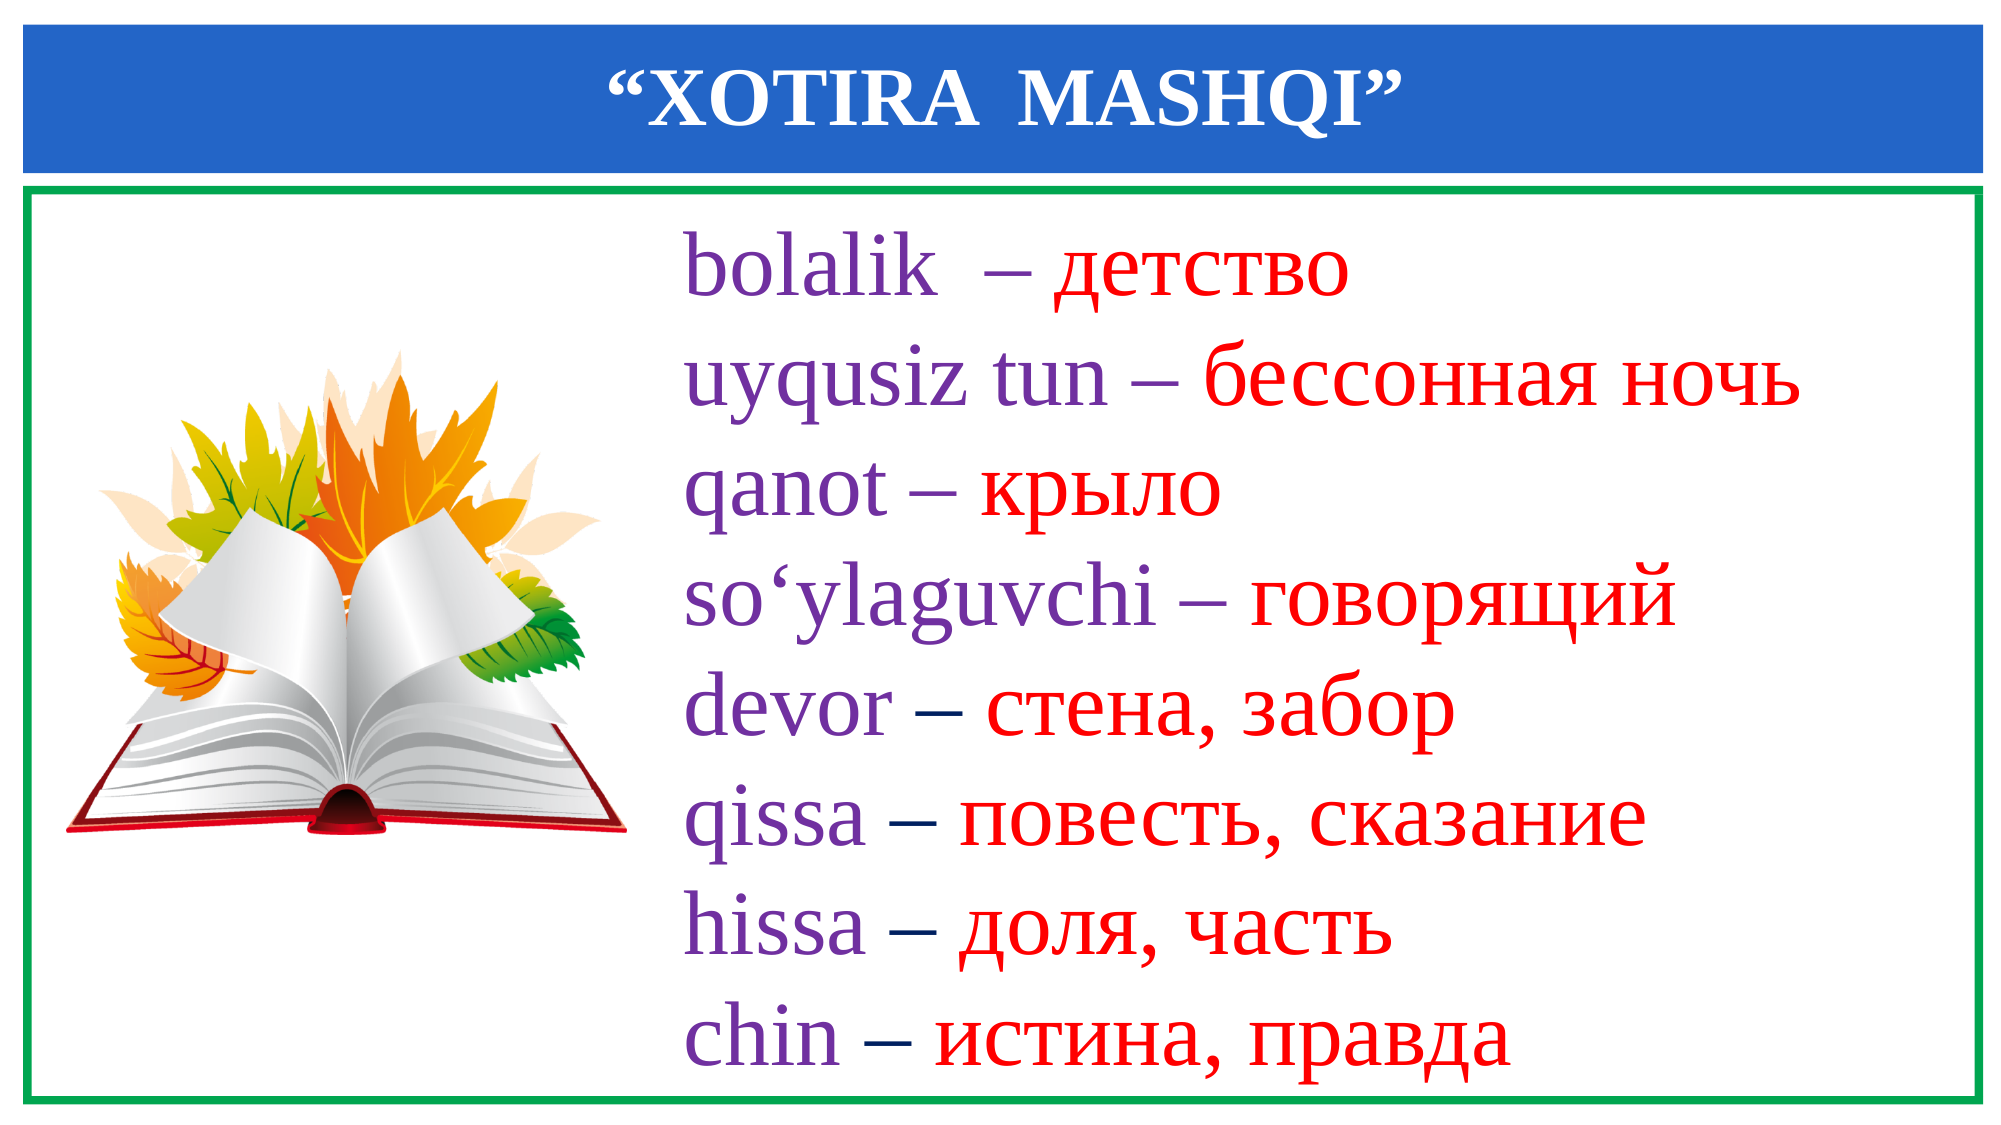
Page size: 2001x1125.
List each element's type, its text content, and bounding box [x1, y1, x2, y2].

text_box “XOTIRA MASHQI” [226, 35, 1786, 150]
text_box bolalik – детство uyqusiz tun – бессонная ночь qanot – крыло so‘ylaguvchi – говорящий devor – стена, забор qissa – повесть, сказание hissa – доля, часть chin – истина, правда [669, 196, 1973, 1125]
picture [66, 349, 627, 836]
